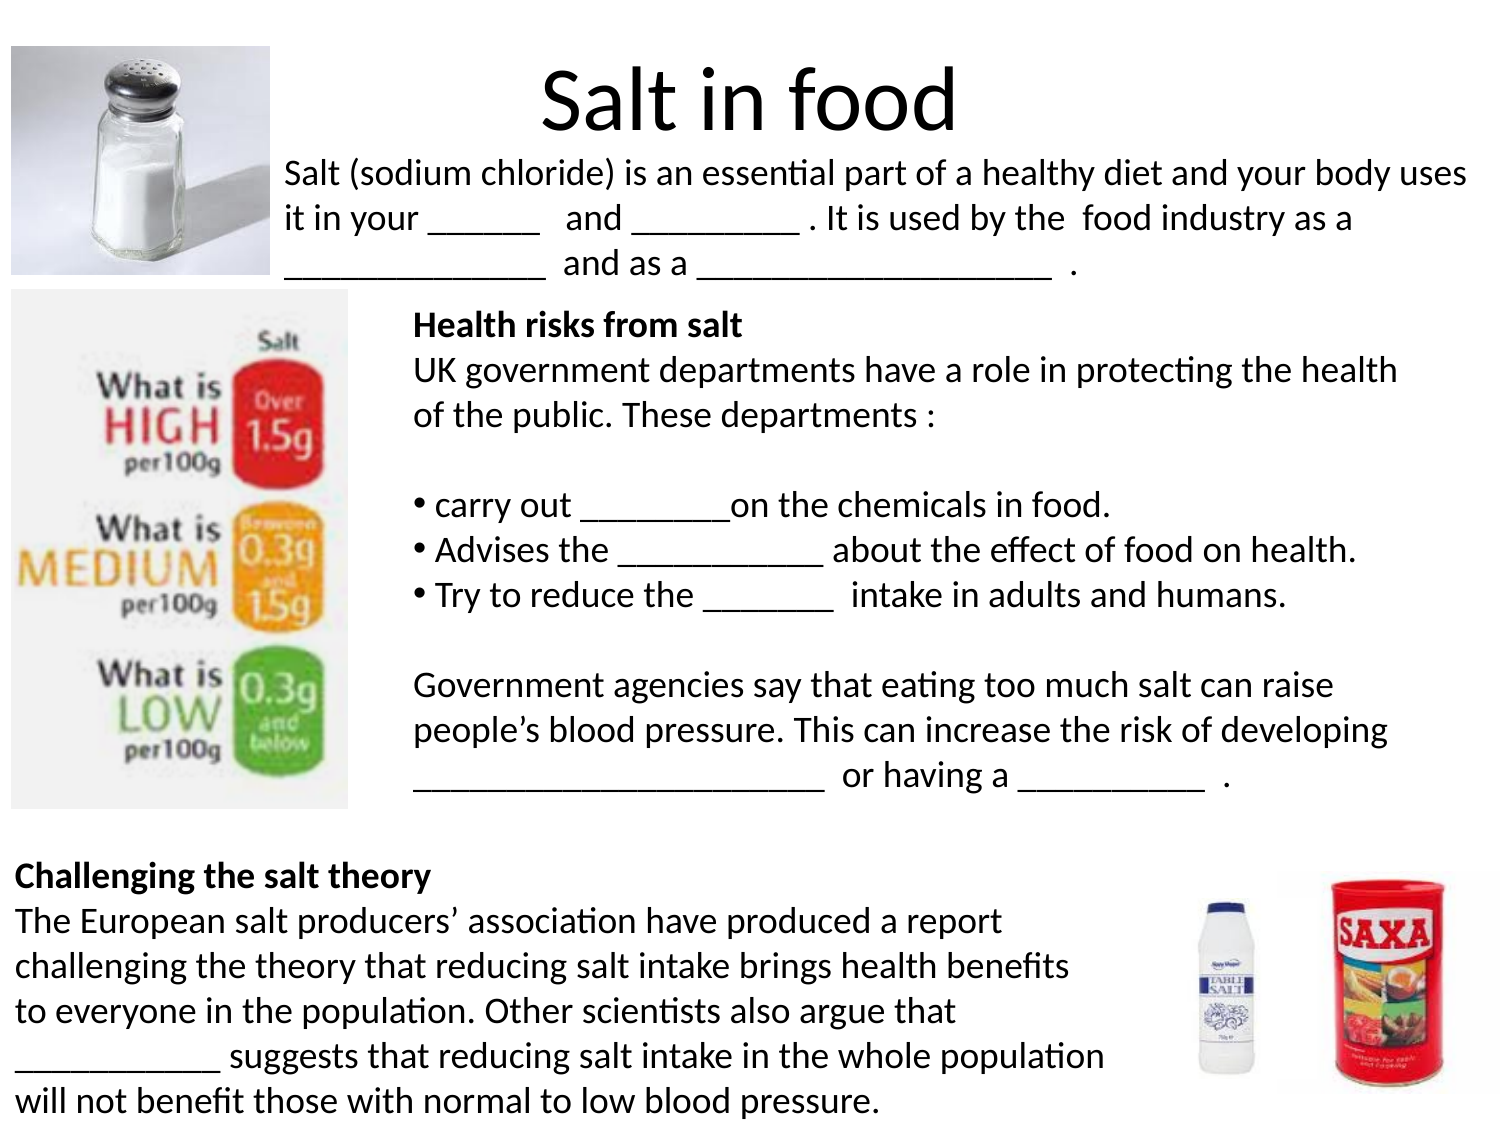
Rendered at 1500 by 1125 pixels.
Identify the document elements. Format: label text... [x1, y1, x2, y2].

text_box Salt (sodium chloride) is an essential part of a healthy diet and your body uses it in your ______ and _________ . It is used by the food industry as a ______________ and as a ___________________ . [269, 140, 1500, 290]
text_box Challenging the salt theory The European salt producers’ association have produced a report challenging the theory that reducing salt intake brings health benefits to everyone in the population. Other scientists also argue that ___________ suggests that reducing salt intake in the whole population will not benefit those with normal to low blood pressure. [0, 843, 1125, 1125]
picture [11, 46, 270, 275]
title Salt in food [75, 0, 1425, 140]
text_box Health risks from salt UK government departments have a role in protecting the health of the public. These departments : carry out ________on the chemicals in food. Advises the ___________ about the effect of food on health. Try to reduce the _______ intake in adults and humans. Government agencies say that eating too much salt can raise people’s blood pressure. This can increase the risk of developing ______________________ or having a __________ . [398, 292, 1418, 803]
picture [11, 289, 348, 809]
picture [1136, 870, 1500, 1094]
